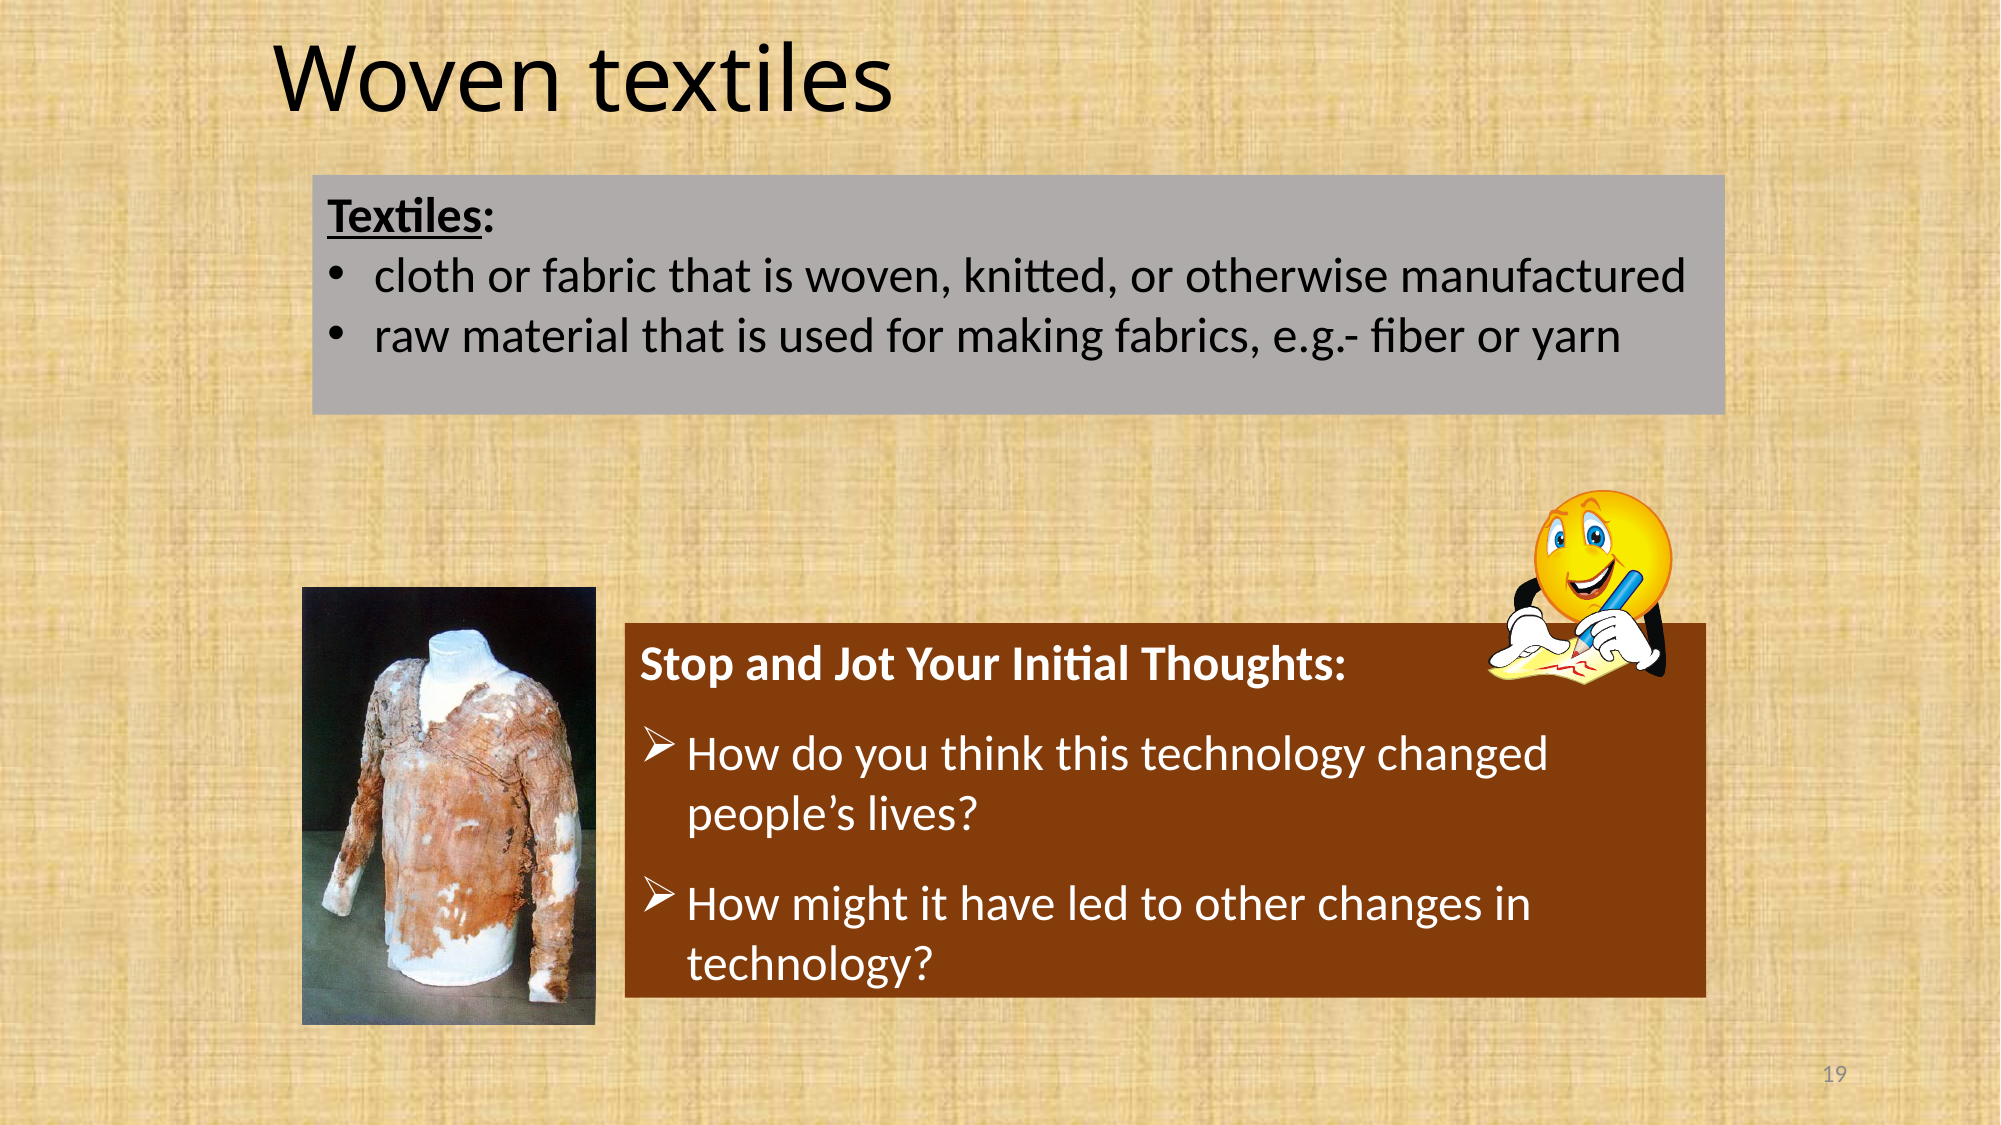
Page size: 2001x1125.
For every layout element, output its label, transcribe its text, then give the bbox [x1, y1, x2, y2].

picture [0, 0, 2001, 1125]
slide_number 19 [1412, 1042, 1863, 1103]
text_box Textiles: cloth or fabric that is woven, knitted, or otherwise manufactured raw material that is used for making fabrics, e.g.- fiber or yarn [312, 174, 1725, 415]
title Woven textiles [261, 0, 1680, 200]
text_box Stop and Jot Your Initial Thoughts: How do you think this technology changed people’s lives? How might it have led to other changes in technology? [624, 623, 1707, 998]
